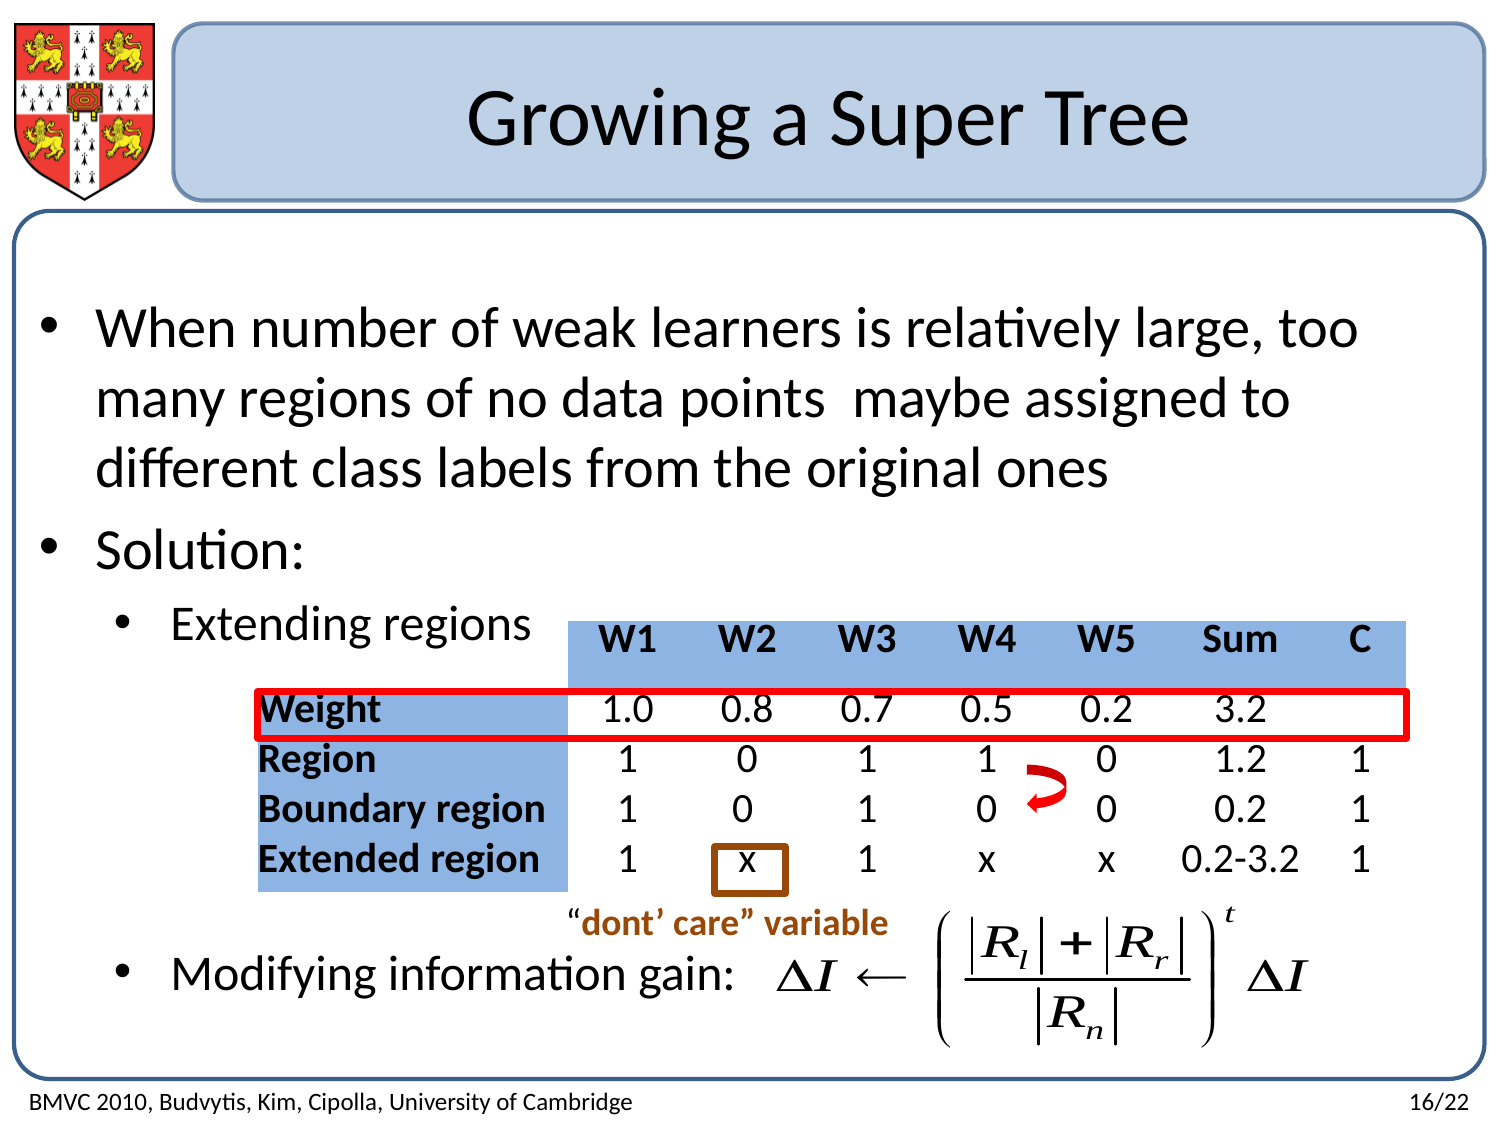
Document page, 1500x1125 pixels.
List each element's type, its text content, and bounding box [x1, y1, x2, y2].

text_box When number of weak learners is relatively large, too many regions of no data points maybe assigned to different class labels from the original ones Solution: Extending regions Modifying information gain: [11, 210, 1487, 1082]
text_box BMVC 2010, Budvytis, Kim, Cipolla, University of Cambridge [14, 1078, 800, 1123]
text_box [764, 893, 1325, 1058]
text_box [13, 23, 1485, 201]
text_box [550, 846, 962, 952]
text_box 16/22 [1372, 1078, 1485, 1123]
